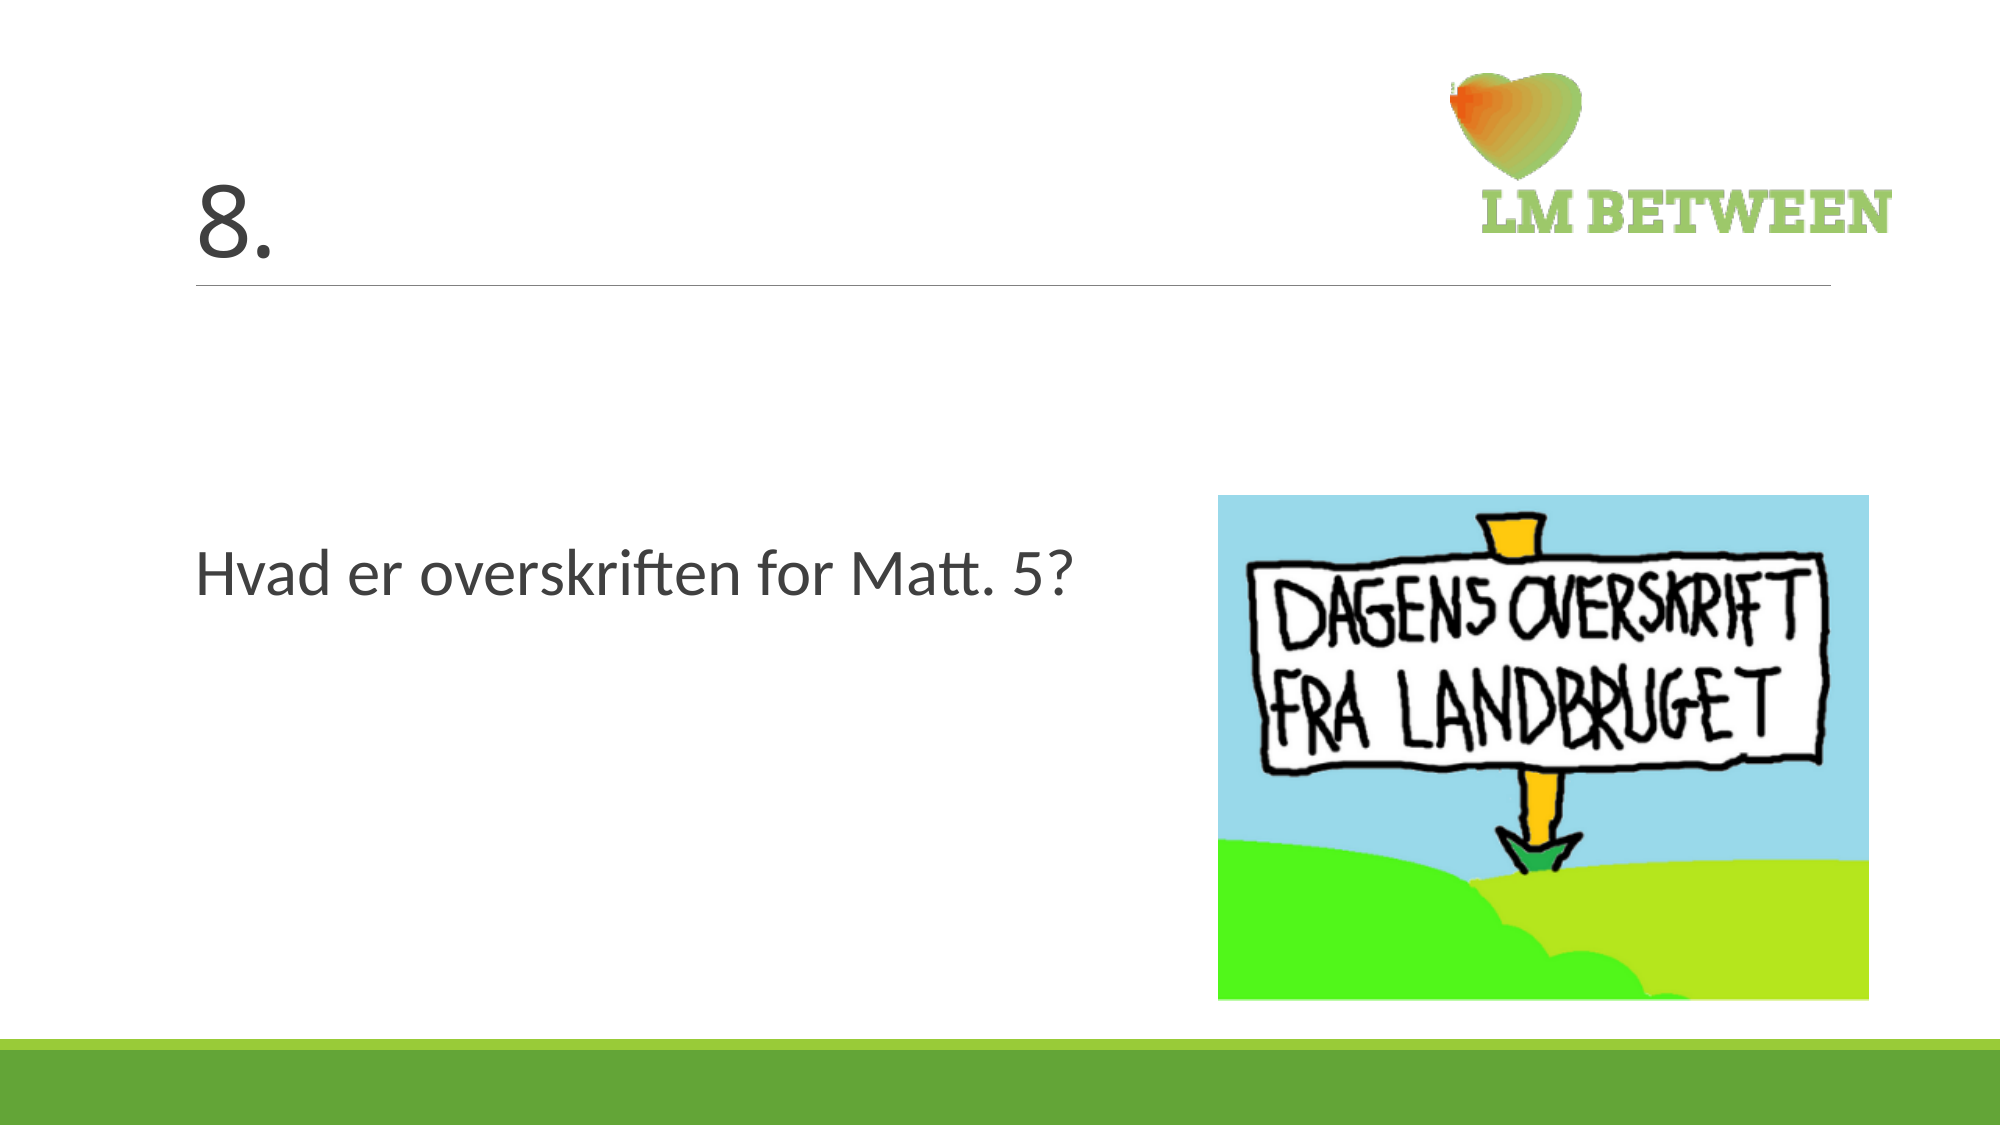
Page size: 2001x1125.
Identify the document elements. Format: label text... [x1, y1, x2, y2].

title 8. [180, 47, 1830, 285]
picture [1449, 73, 1892, 233]
list Hvad er overskriften for Matt. 5? [180, 302, 1830, 963]
picture [1217, 495, 1870, 1001]
